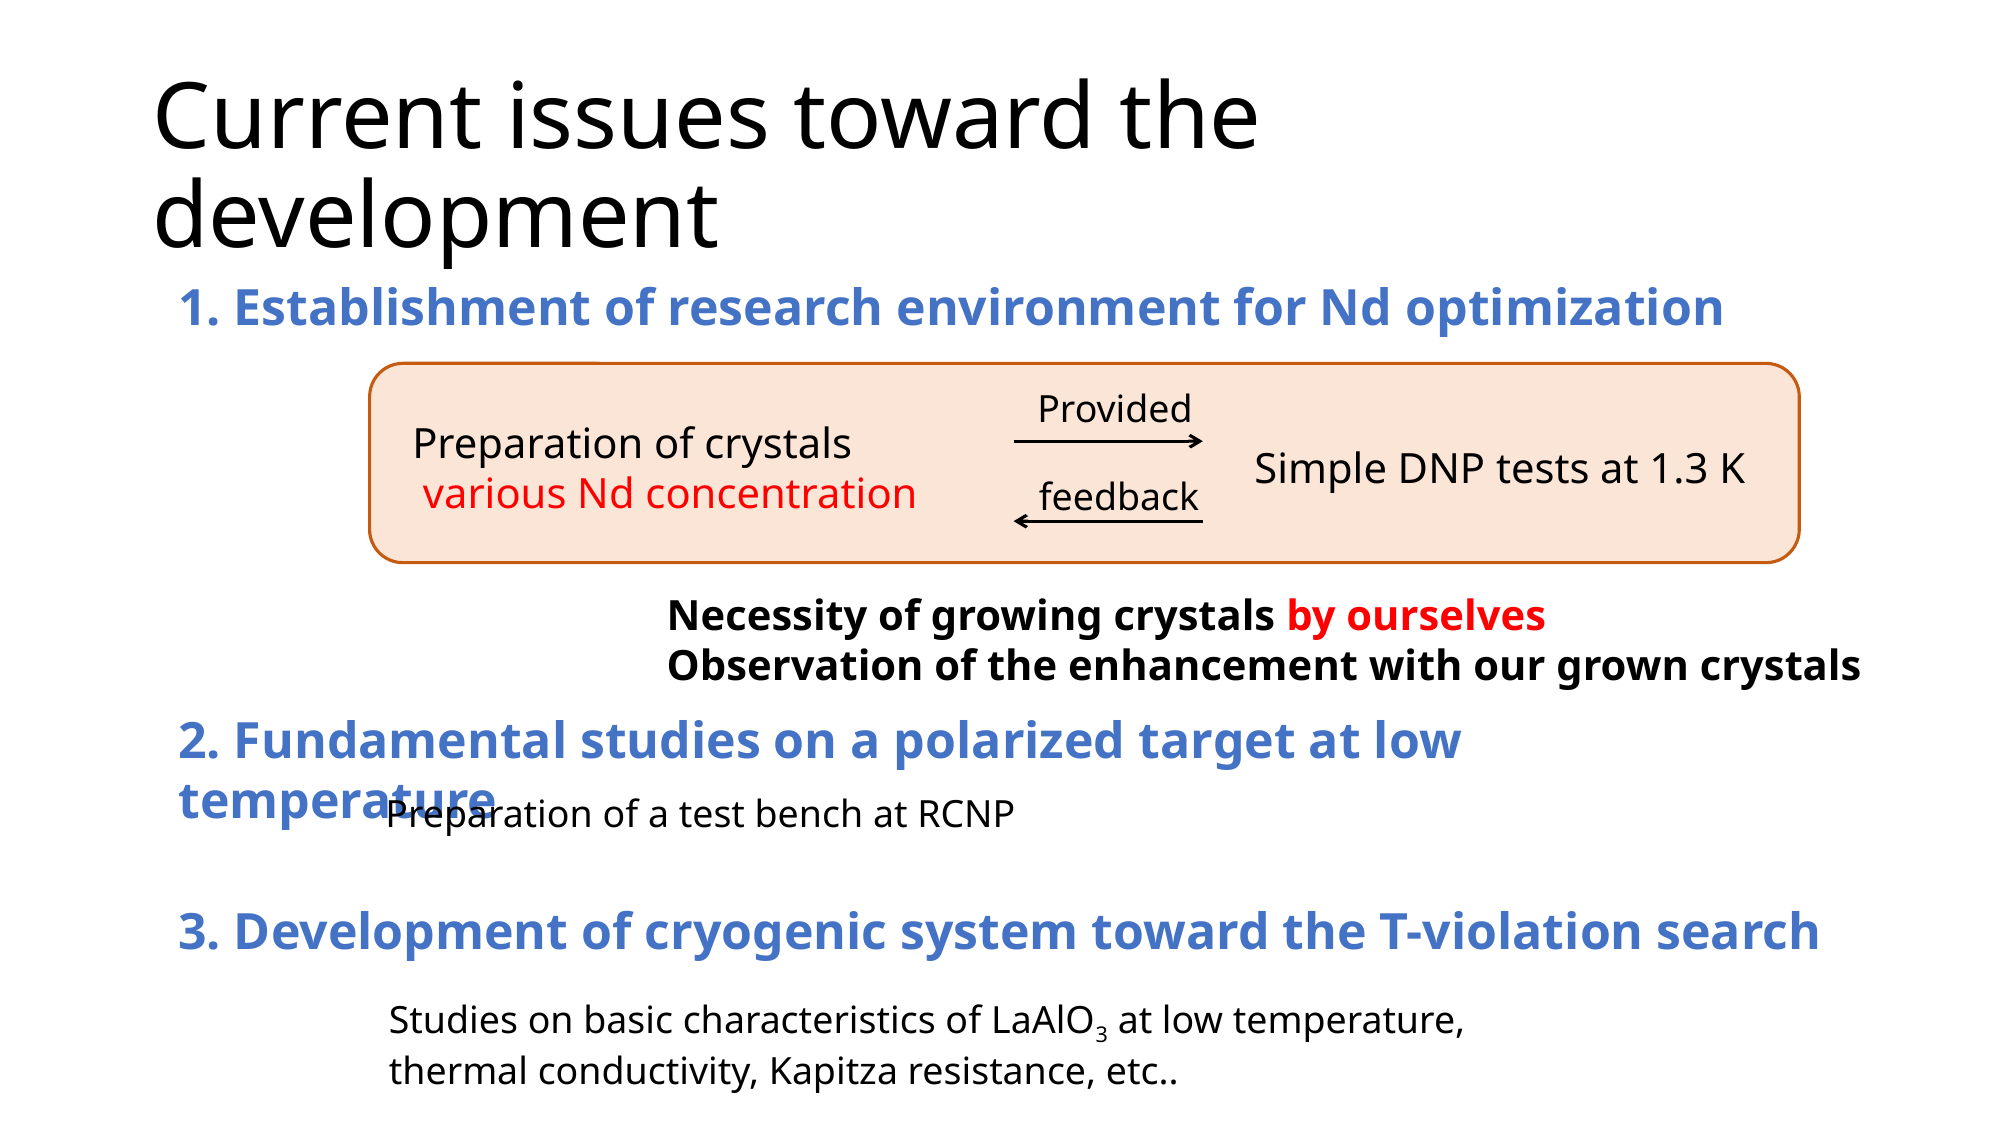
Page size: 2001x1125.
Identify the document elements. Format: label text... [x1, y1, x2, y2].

text_box Preparation of crystals various Nd concentration [397, 409, 977, 525]
text_box Simple DNP tests at 1.3 K [1239, 434, 1775, 500]
text_box 1. Establishment of research environment for Nd optimization [163, 268, 1800, 344]
title Current issues toward the development [137, 59, 1863, 278]
text_box Studies on basic characteristics of LaAlO3 at low temperature, thermal conductivity, Kapitza resistance, etc.. [374, 988, 1481, 1125]
text_box Necessity of growing crystals by ourselves Observation of the enhancement with our grown crystals [651, 581, 1888, 697]
text_box Preparation of a test bench at RCNP [370, 782, 1257, 843]
text_box feedback [1023, 465, 1258, 525]
text_box [368, 362, 1801, 564]
text_box 2. Fundamental studies on a polarized target at low temperature [163, 700, 1800, 836]
text_box 3. Development of cryogenic system toward the T-violation search [163, 891, 1840, 967]
text_box Provided [1022, 377, 1255, 437]
